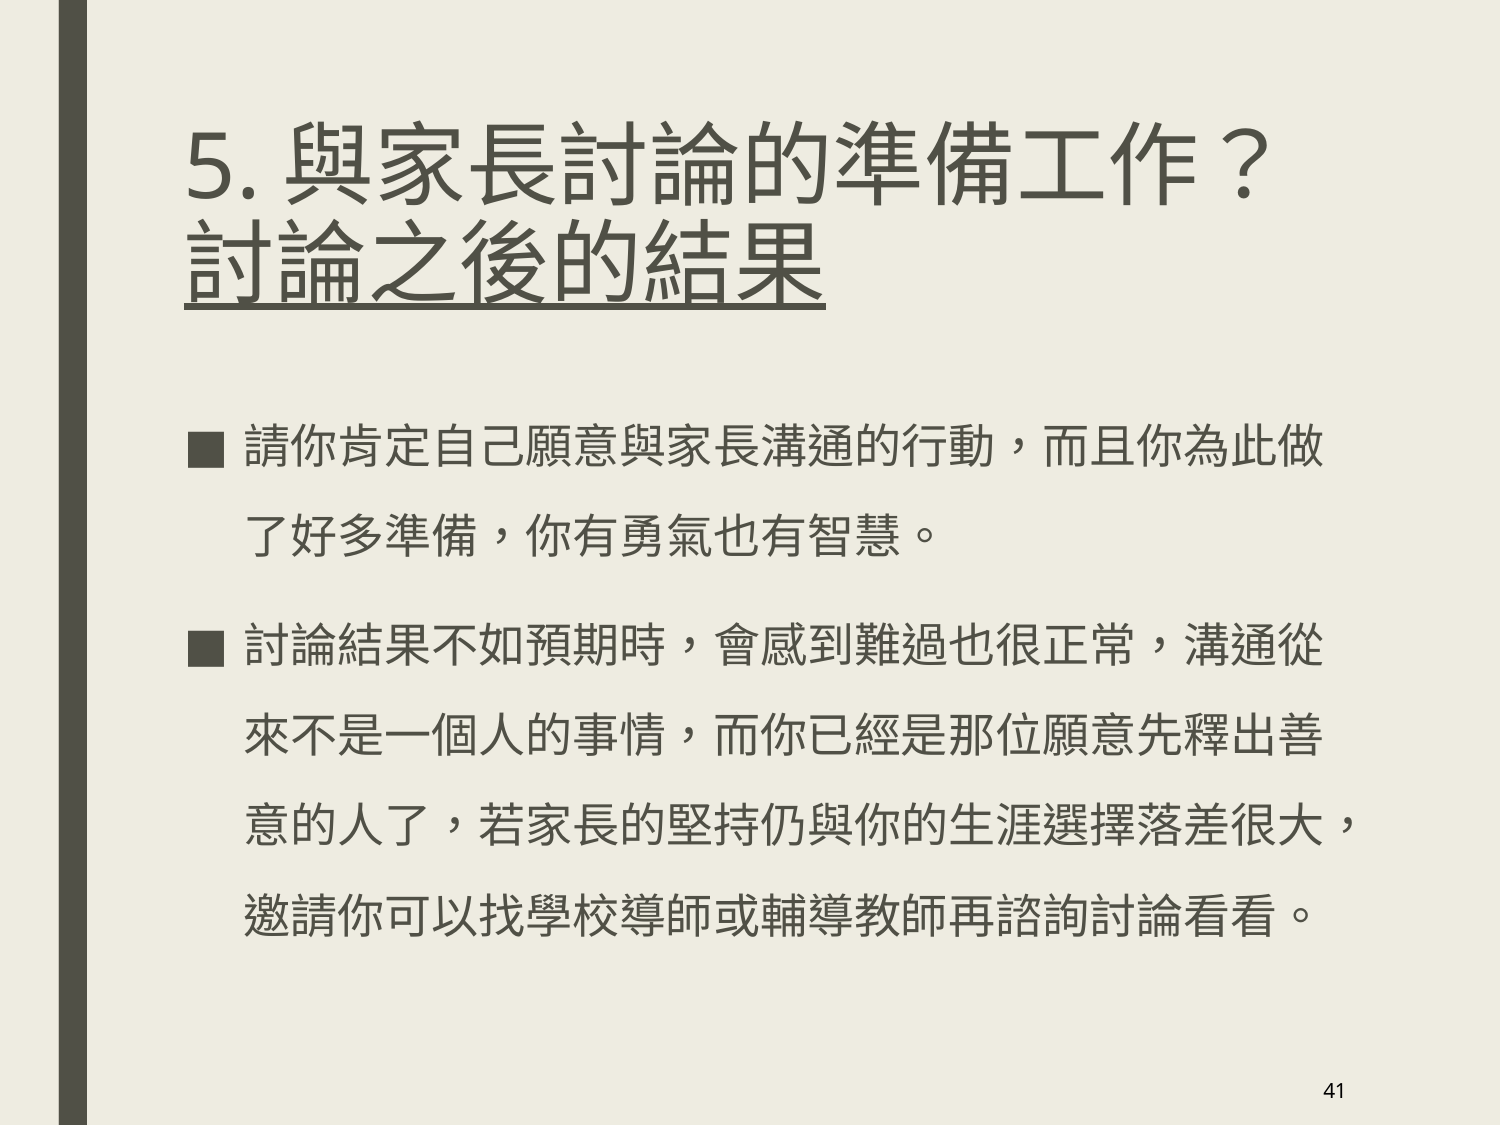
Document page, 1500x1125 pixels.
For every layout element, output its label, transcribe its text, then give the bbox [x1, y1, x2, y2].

title 5.與家長討論的準備工作？ 討論之後的結果 [168, 112, 1351, 357]
slide_number 41 [1165, 1058, 1362, 1125]
list 請你肯定自己願意與家長溝通的行動，而且你為此做了好多準備，你有勇氣也有智慧。 討論結果不如預期時，會感到難過也很正常，溝通從來不是一個人的事情，而你已經是那位願意先釋出善意的人了，若家長的堅持仍與你的生涯選擇落差很大，邀請你可以找學校導師或輔導教師再諮詢討論看看。 [168, 375, 1351, 1013]
